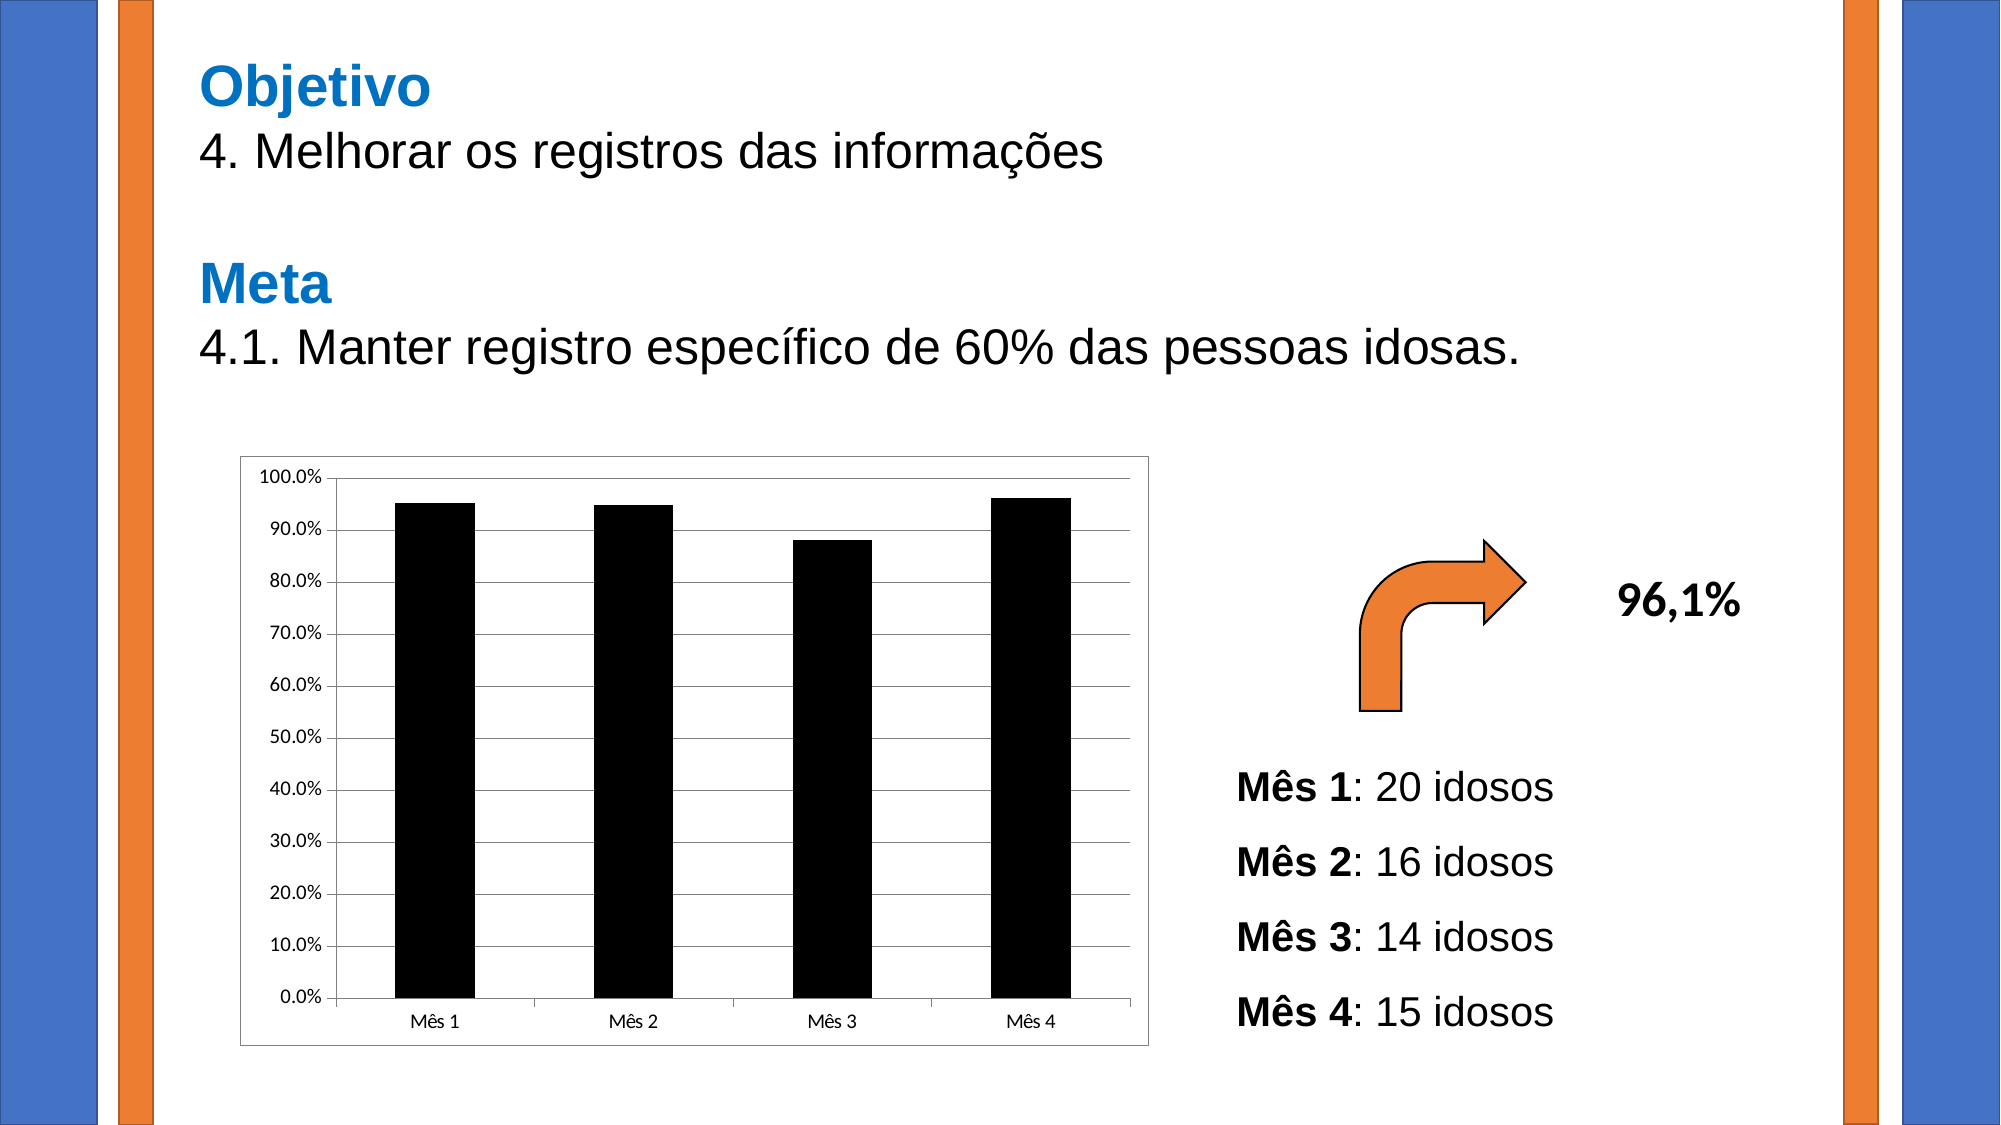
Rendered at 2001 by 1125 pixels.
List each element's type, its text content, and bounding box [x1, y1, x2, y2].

text_box [1358, 538, 1528, 712]
text_box Objetivo 4. Melhorar os registros das informações [184, 41, 1819, 186]
text_box [1843, 0, 1879, 1125]
text_box Meta 4.1. Manter registro específico de 60% das pessoas idosas. [184, 237, 1819, 383]
chart [240, 455, 1149, 1046]
text_box [0, 0, 98, 1125]
text_box [1902, 0, 2000, 1125]
text_box 96,1% [1601, 558, 1797, 634]
text_box Mês 1: 20 idosos Mês 2: 16 idosos Mês 3: 14 idosos Mês 4: 15 idosos [1221, 752, 1607, 1043]
text_box [118, 0, 154, 1125]
